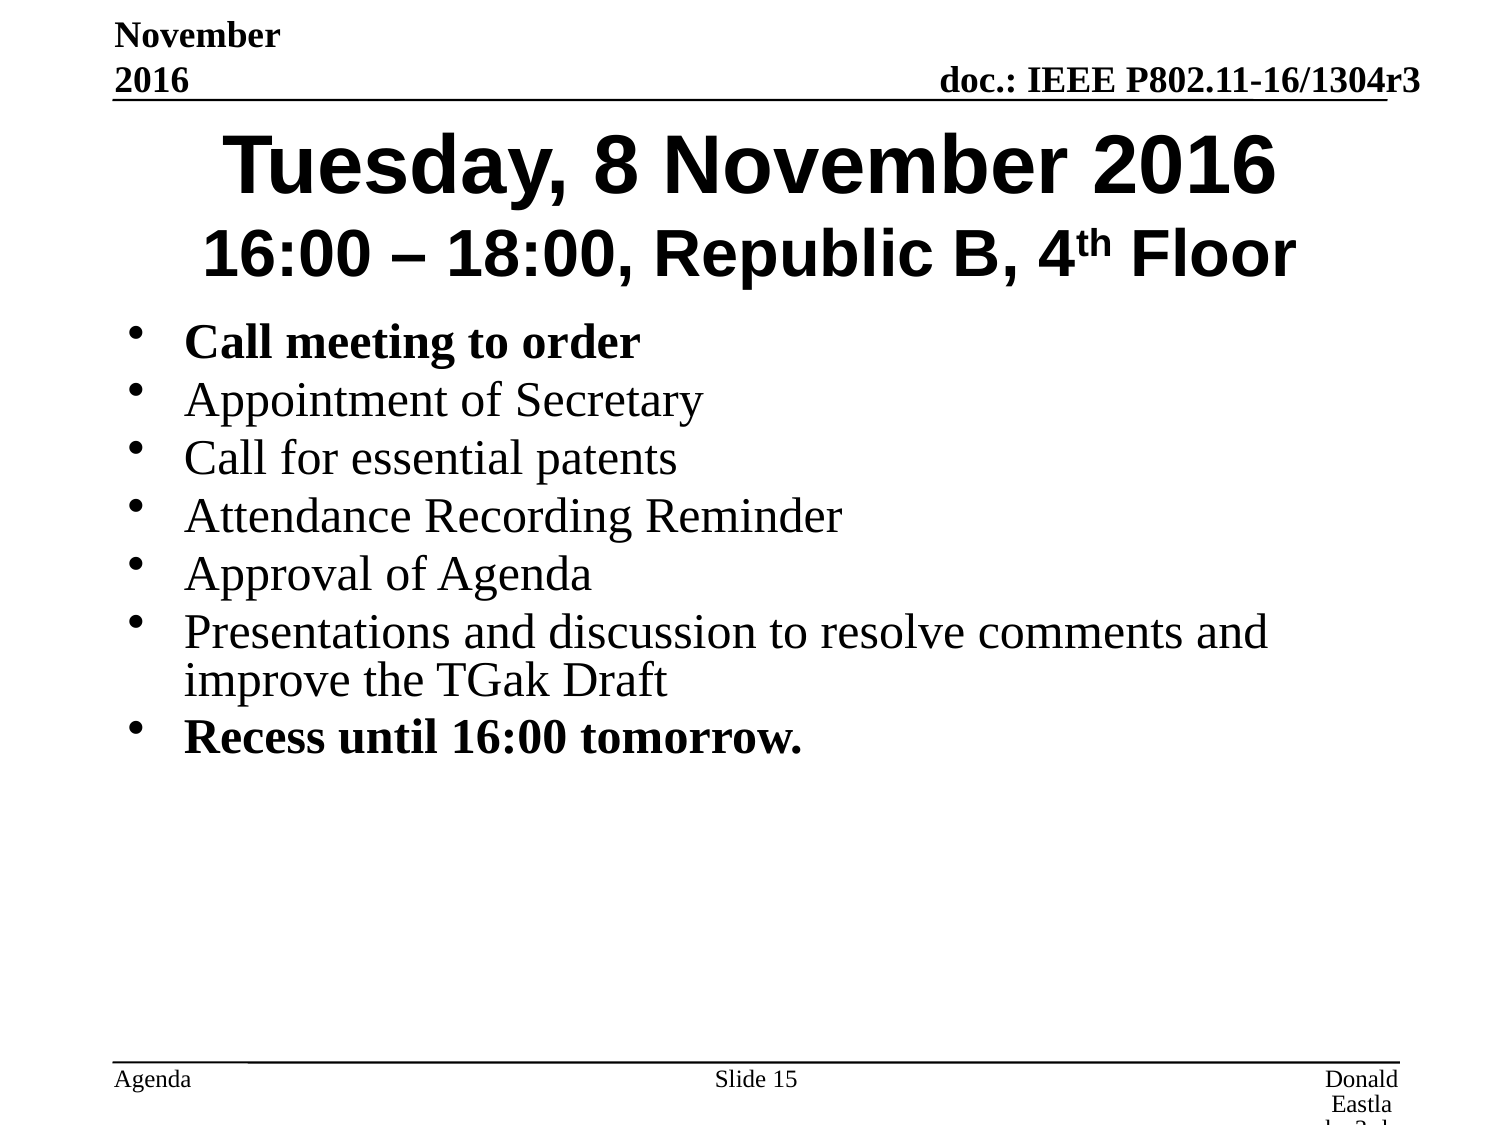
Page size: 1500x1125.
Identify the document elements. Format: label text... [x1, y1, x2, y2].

footer Donald Eastlake 3rd, Huawei Technologies [1325, 1063, 1402, 1093]
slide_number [114, 54, 290, 100]
title Tuesday, 8 November 2016 16:00 – 18:00, Republic B, 4th Floor [112, 112, 1388, 288]
slide_number Slide 15 [712, 1063, 800, 1093]
list Call meeting to order Appointment of Secretary Call for essential patents Attendance Recording Reminder Approval of Agenda Presentations and discussion to resolve comments and improve the TGak Draft Recess until 16:00 tomorrow. [112, 312, 1413, 1063]
